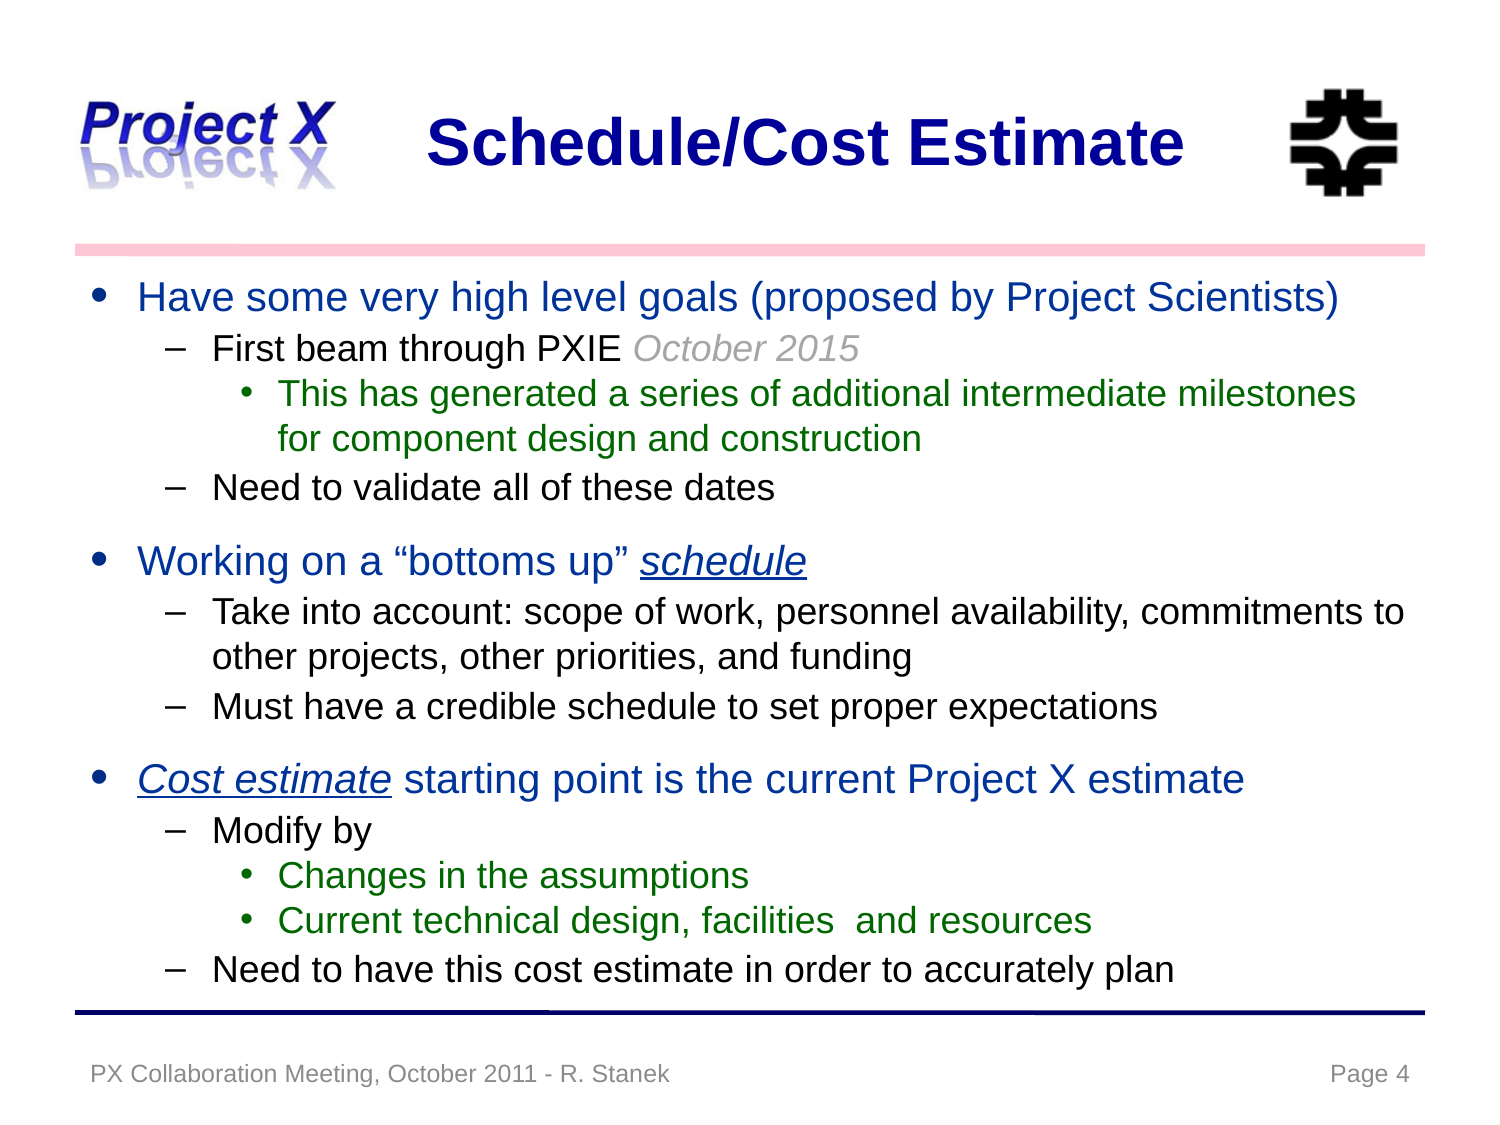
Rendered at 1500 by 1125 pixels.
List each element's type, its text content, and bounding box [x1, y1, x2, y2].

title Schedule/Cost Estimate [350, 45, 1263, 233]
footer PX Collaboration Meeting, October 2011 - R. Stanek [75, 1042, 767, 1103]
list Have some very high level goals (proposed by Project Scientists) First beam through PXIE October 2015 This has generated a series of additional intermediate milestones for component design and construction Need to validate all of these dates Working on a “bottoms up” schedule Take into account: scope of work, personnel availability, commitments to other projects, other priorities, and funding Must have a credible schedule to set proper expectations Cost estimate starting point is the current Project X estimate Modify by Changes in the assumptions Current technical design, facilities and resources Need to have this cost estimate in order to accurately plan [75, 262, 1425, 1005]
picture [75, 99, 338, 194]
slide_number Page 4 [1074, 1042, 1425, 1103]
picture [1287, 87, 1400, 200]
